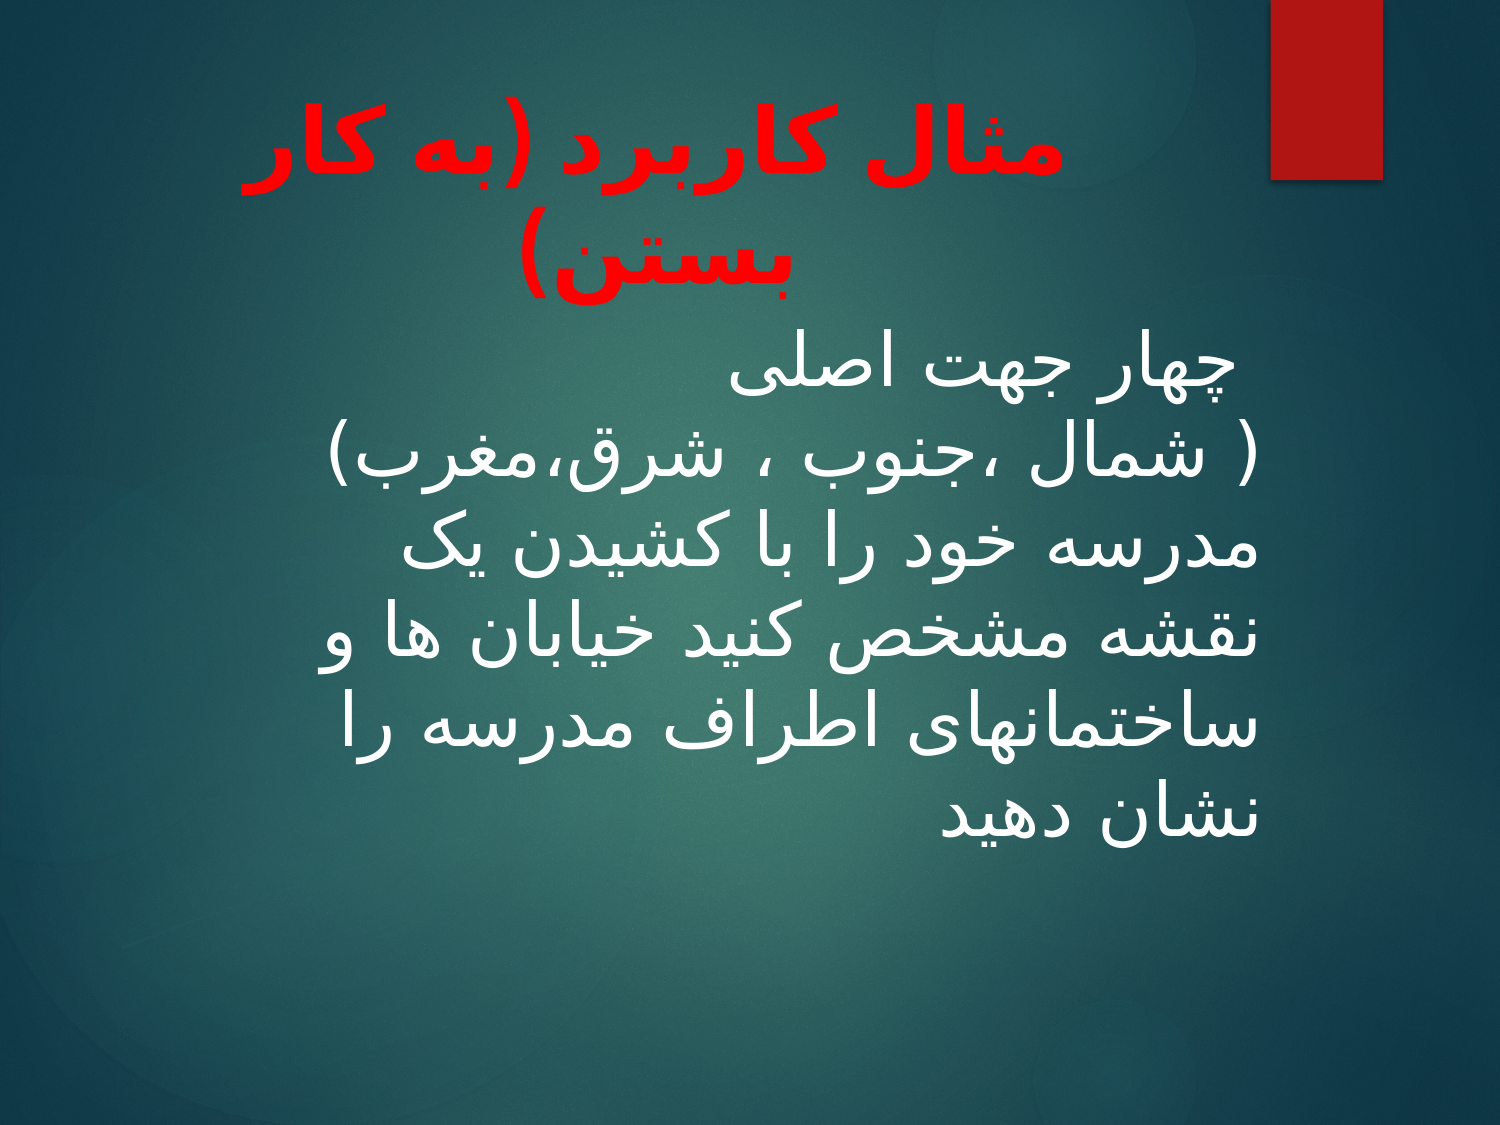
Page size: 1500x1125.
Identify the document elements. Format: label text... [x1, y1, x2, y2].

list چهار جهت اصلی ( شمال ،جنوب ، شرق،مغرب) مدرسه خود را با کشیدن یک نقشه مشخص کنید خیابان ها و ساختمانهای اطراف مدرسه را نشان دهید [237, 304, 1279, 992]
title مثال کاربرد (به کار بستن) [79, 74, 1237, 304]
